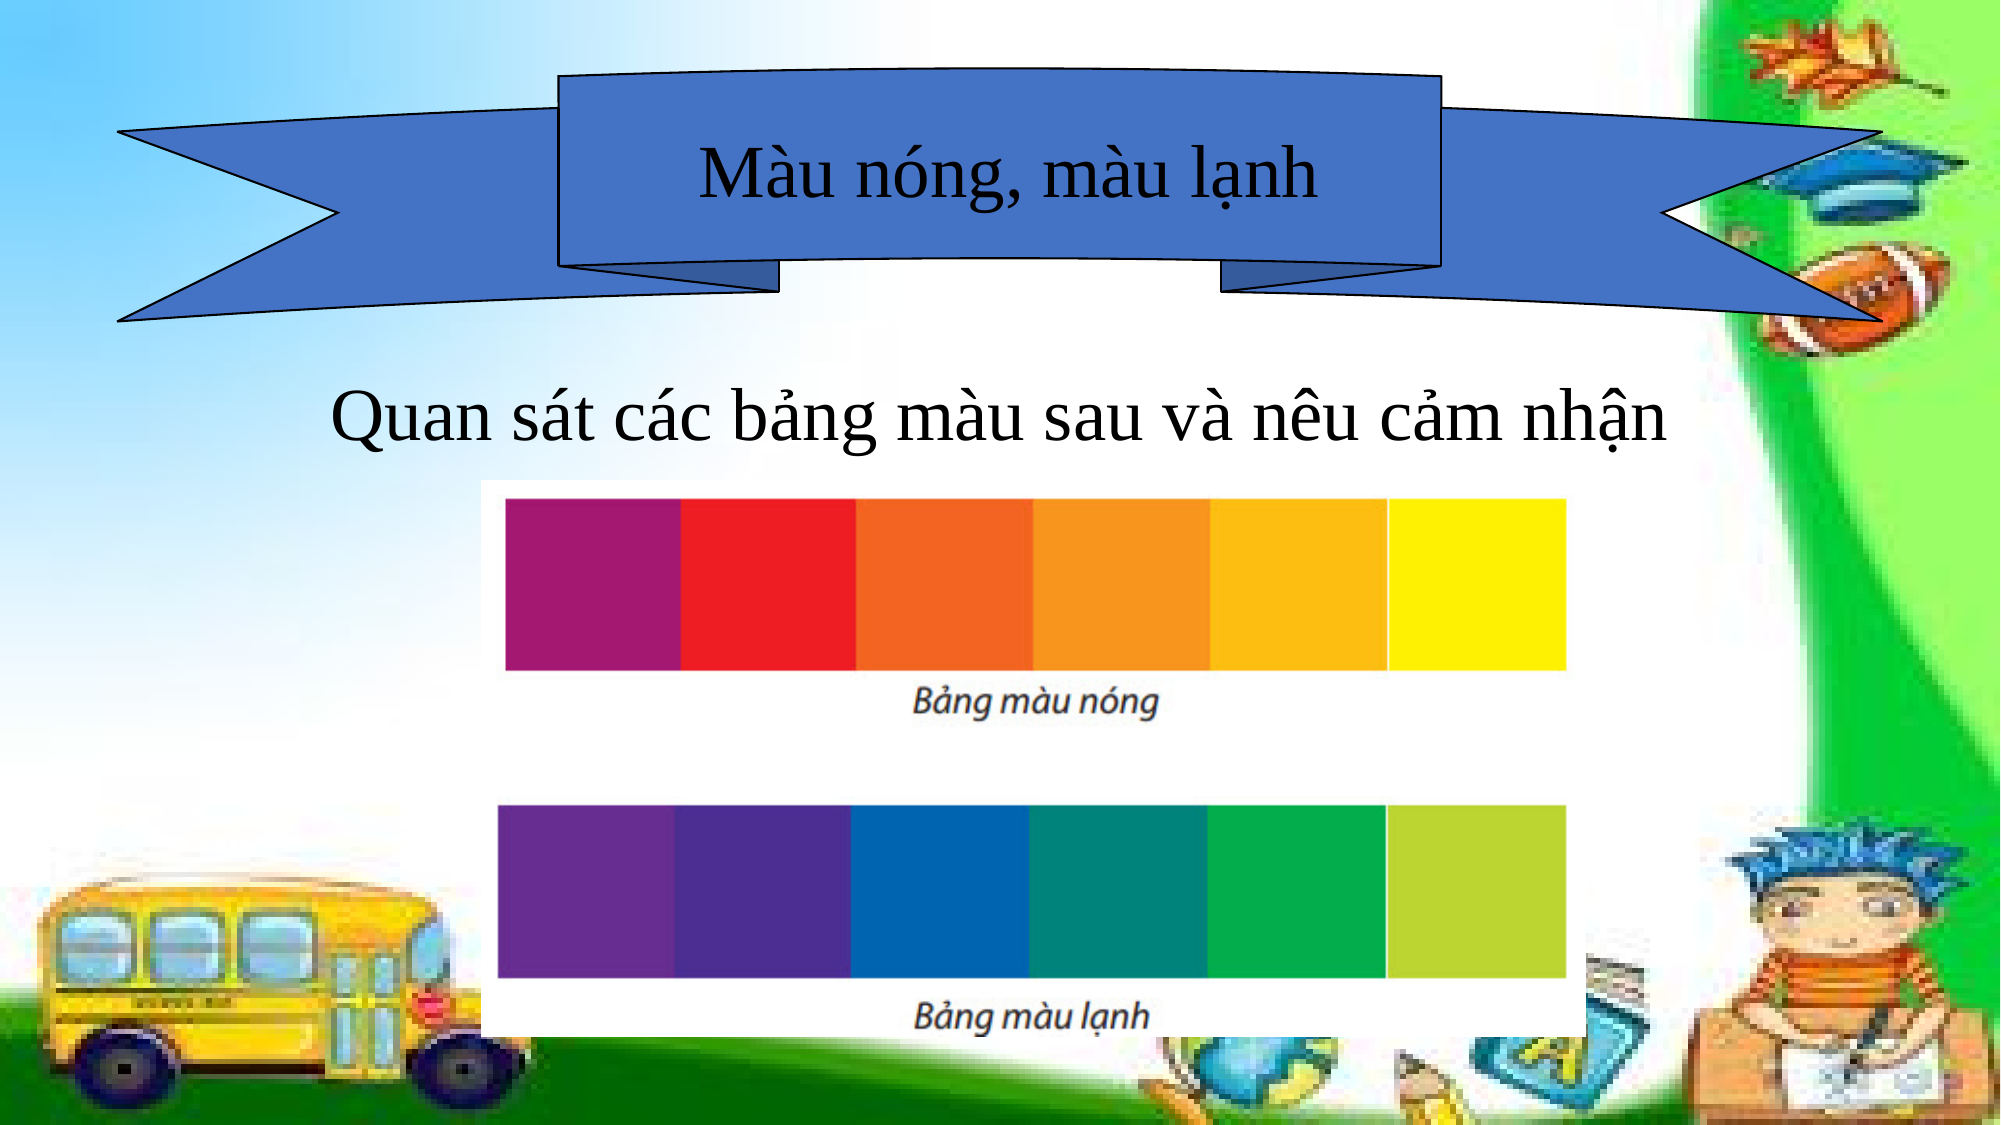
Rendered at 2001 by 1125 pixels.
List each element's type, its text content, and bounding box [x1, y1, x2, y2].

list Quan sát các bảng màu sau và nêu cảm nhận [137, 368, 1863, 1082]
picture [0, 0, 2001, 1125]
text_box Màu nóng, màu lạnh [116, 67, 1884, 323]
